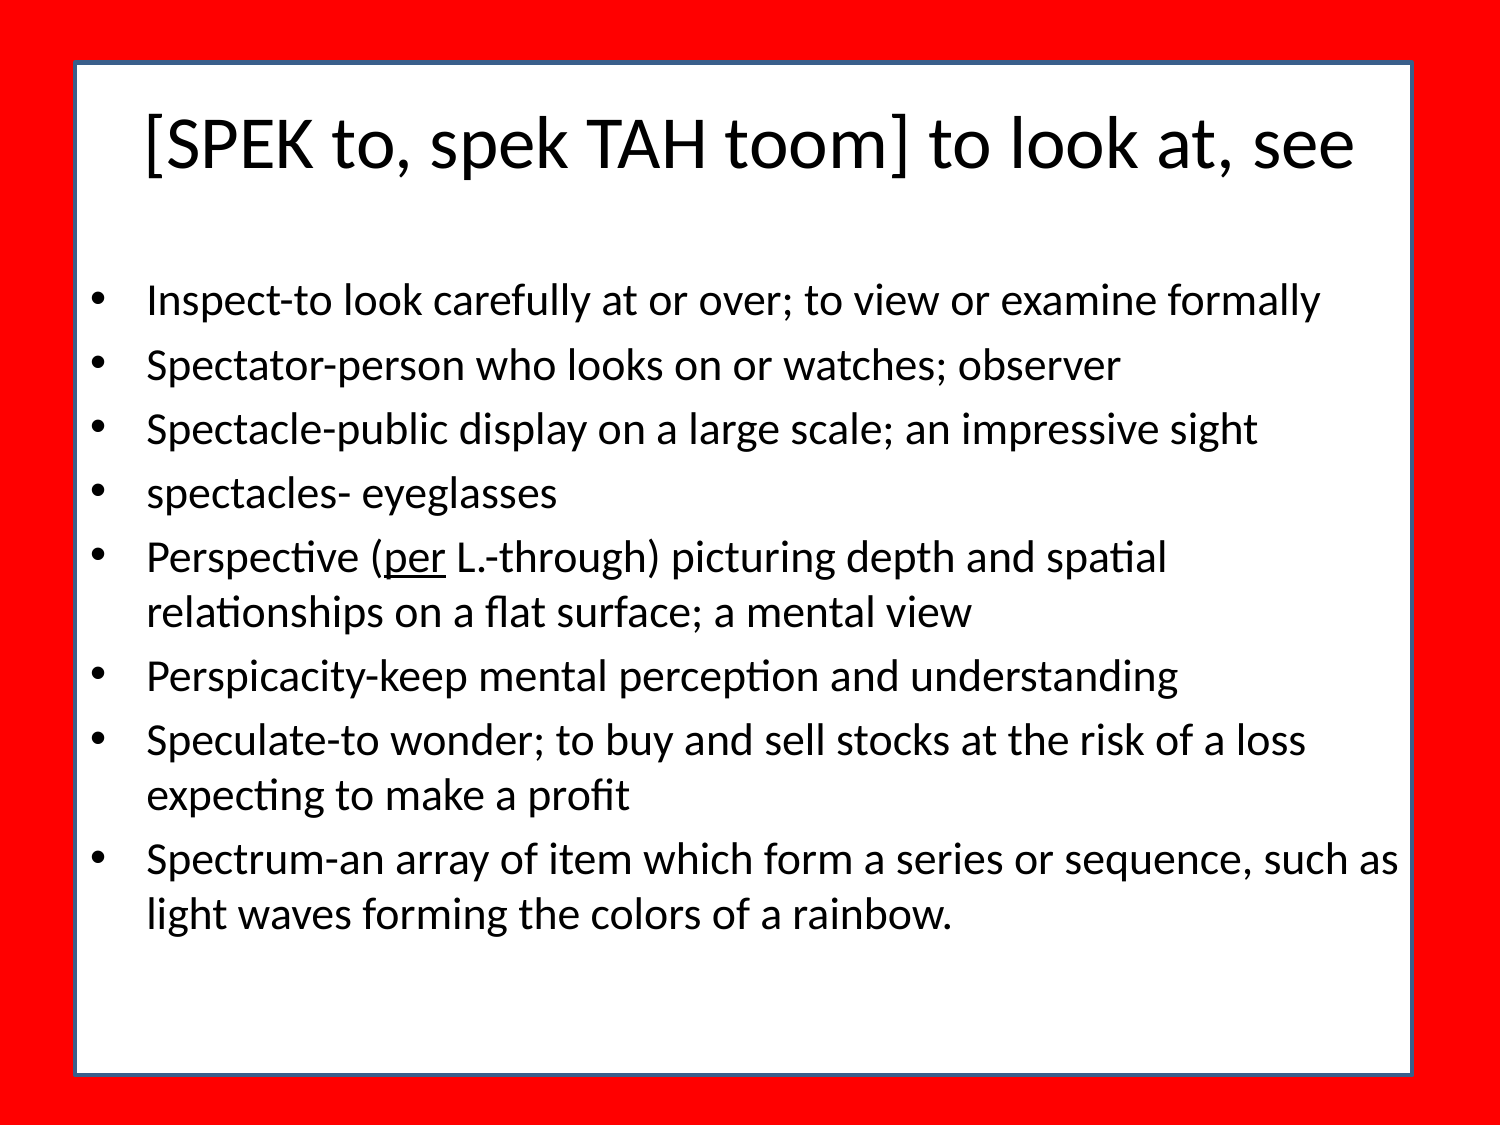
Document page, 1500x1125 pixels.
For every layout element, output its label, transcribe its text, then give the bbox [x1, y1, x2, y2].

list Inspect-to look carefully at or over; to view or examine formally Spectator-person who looks on or watches; observer Spectacle-public display on a large scale; an impressive sight spectacles- eyeglasses Perspective (per L.-through) picturing depth and spatial relationships on a flat surface; a mental view Perspicacity-keep mental perception and understanding Speculate-to wonder; to buy and sell stocks at the risk of a loss expecting to make a profit Spectrum-an array of item which form a series or sequence, such as light waves forming the colors of a rainbow. [75, 262, 1425, 1005]
title [SPEK to, spek TAH toom] to look at, see [75, 45, 1425, 233]
text_box [73, 60, 1414, 1077]
